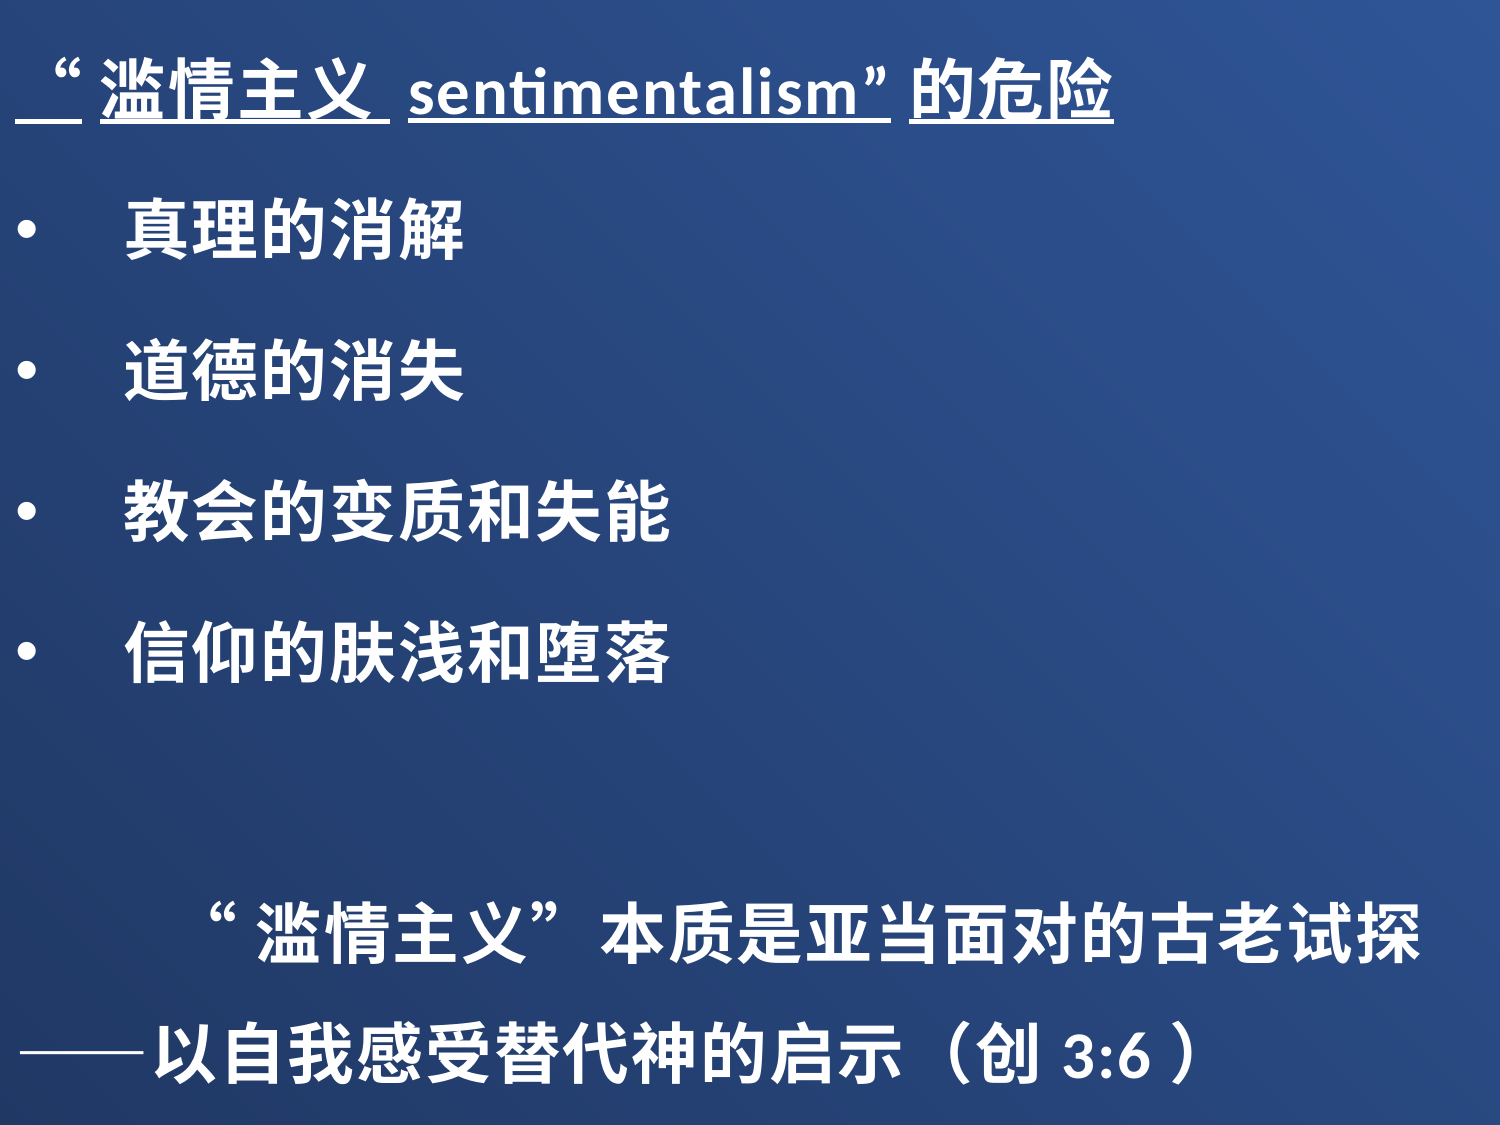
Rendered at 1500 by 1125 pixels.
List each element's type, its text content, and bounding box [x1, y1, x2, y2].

subtitle “滥情主义 sentimentalism”的危险 真理的消解 道德的消失 教会的变质和失能 信仰的肤浅和堕落 “滥情主义”本质是亚当面对的古老试探——以自我感受替代神的启示（创3:6） [0, 0, 1500, 1125]
